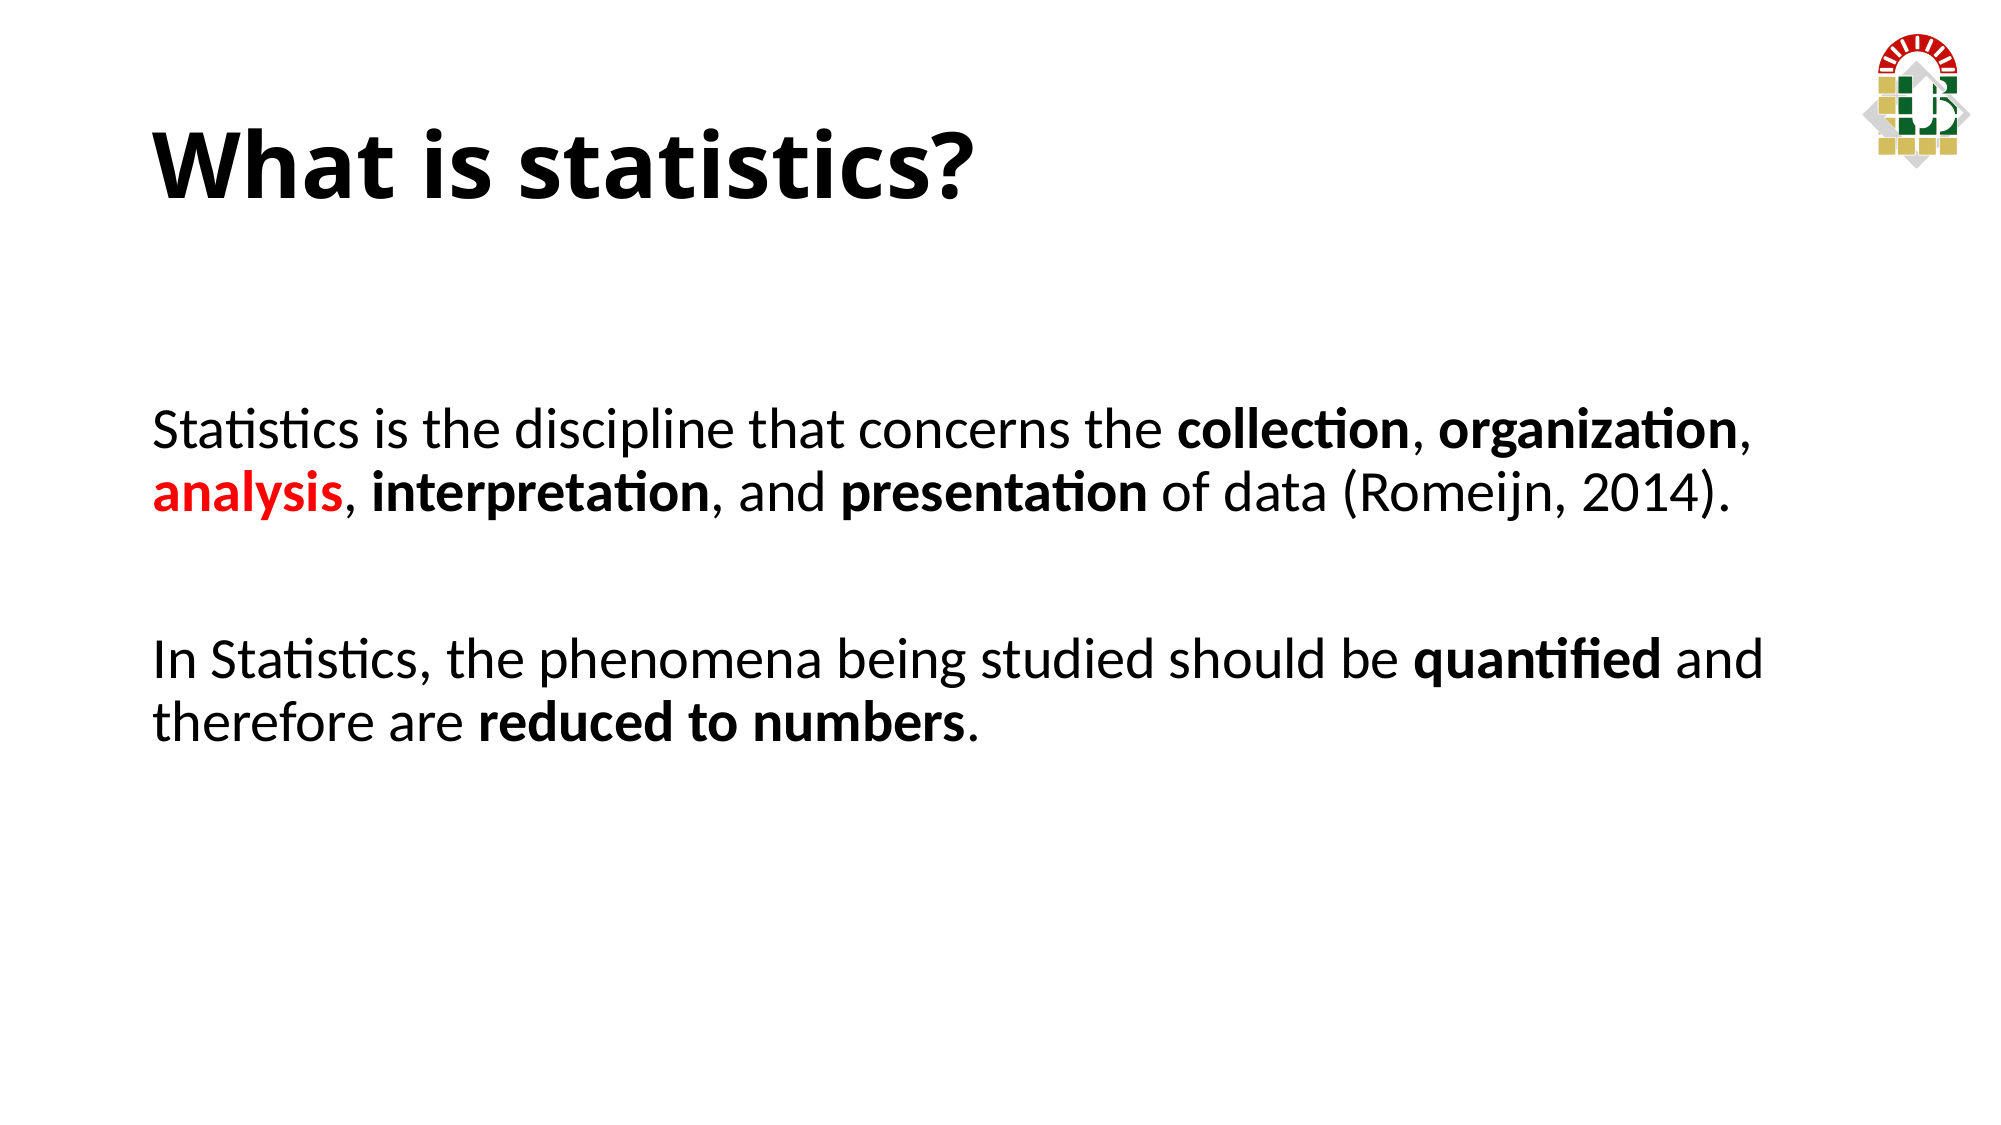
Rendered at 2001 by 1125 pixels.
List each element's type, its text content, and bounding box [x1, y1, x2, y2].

title What is statistics? [137, 59, 1863, 278]
list Statistics is the discipline that concerns the collection, organization, analysis, interpretation, and presentation of data (Romeijn, 2014). In Statistics, the phenomena being studied should be quantified and therefore are reduced to numbers. [137, 299, 1863, 1014]
picture [1862, 34, 1971, 169]
